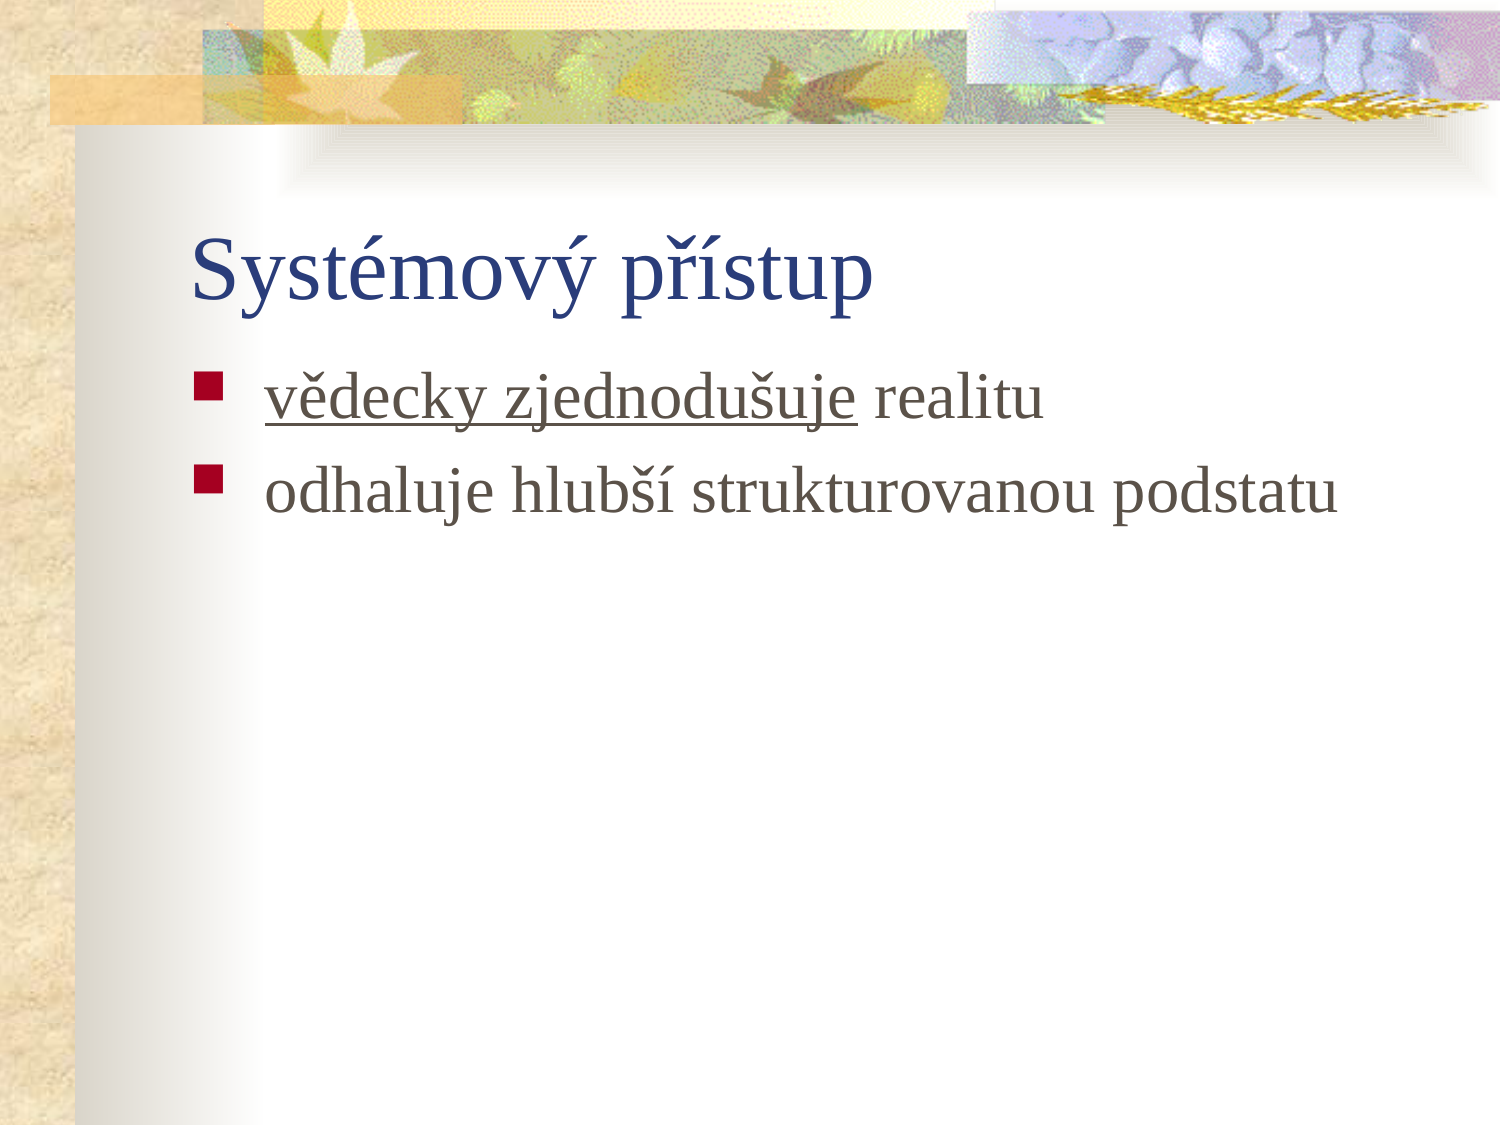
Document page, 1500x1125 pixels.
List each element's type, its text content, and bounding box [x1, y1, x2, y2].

list vědecky zjednodušuje realitu odhaluje hlubší strukturovanou podstatu [174, 344, 1451, 1020]
picture [0, 0, 1500, 1125]
title Systémový přístup [174, 137, 1451, 326]
